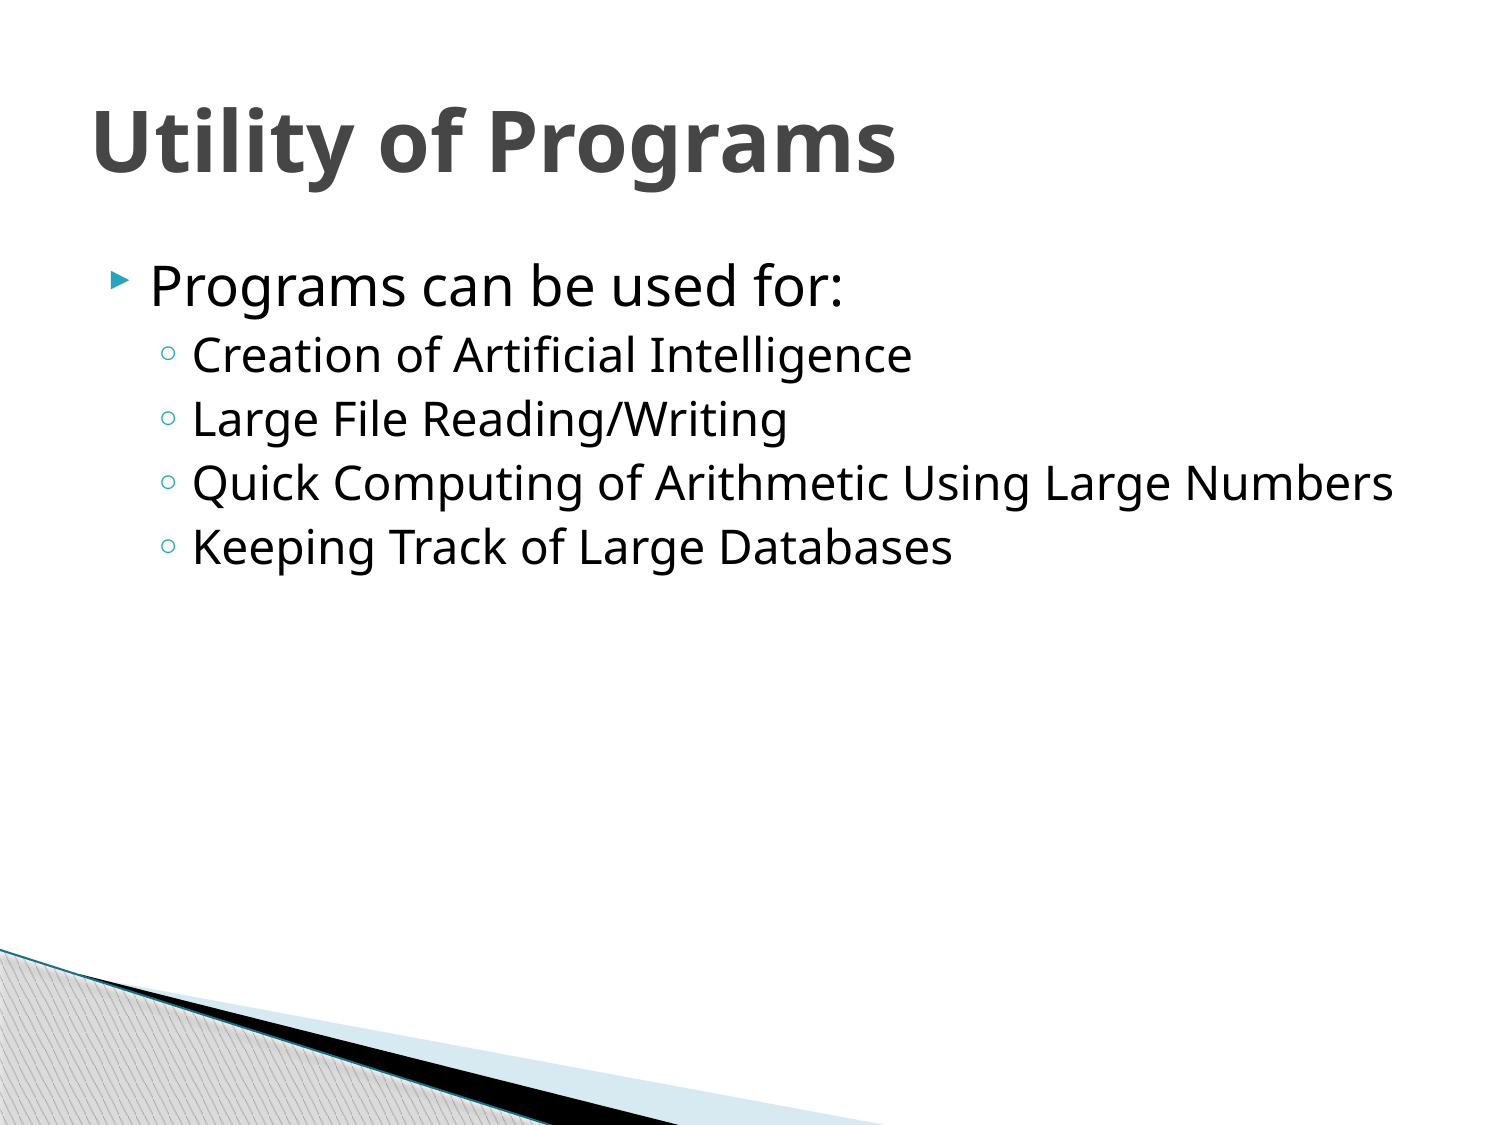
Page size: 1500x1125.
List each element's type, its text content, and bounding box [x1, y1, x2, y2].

list Programs can be used for: Creation of Artificial Intelligence Large File Reading/Writing Quick Computing of Arithmetic Using Large Numbers Keeping Track of Large Databases [75, 243, 1425, 986]
title Utility of Programs [75, 45, 1425, 233]
